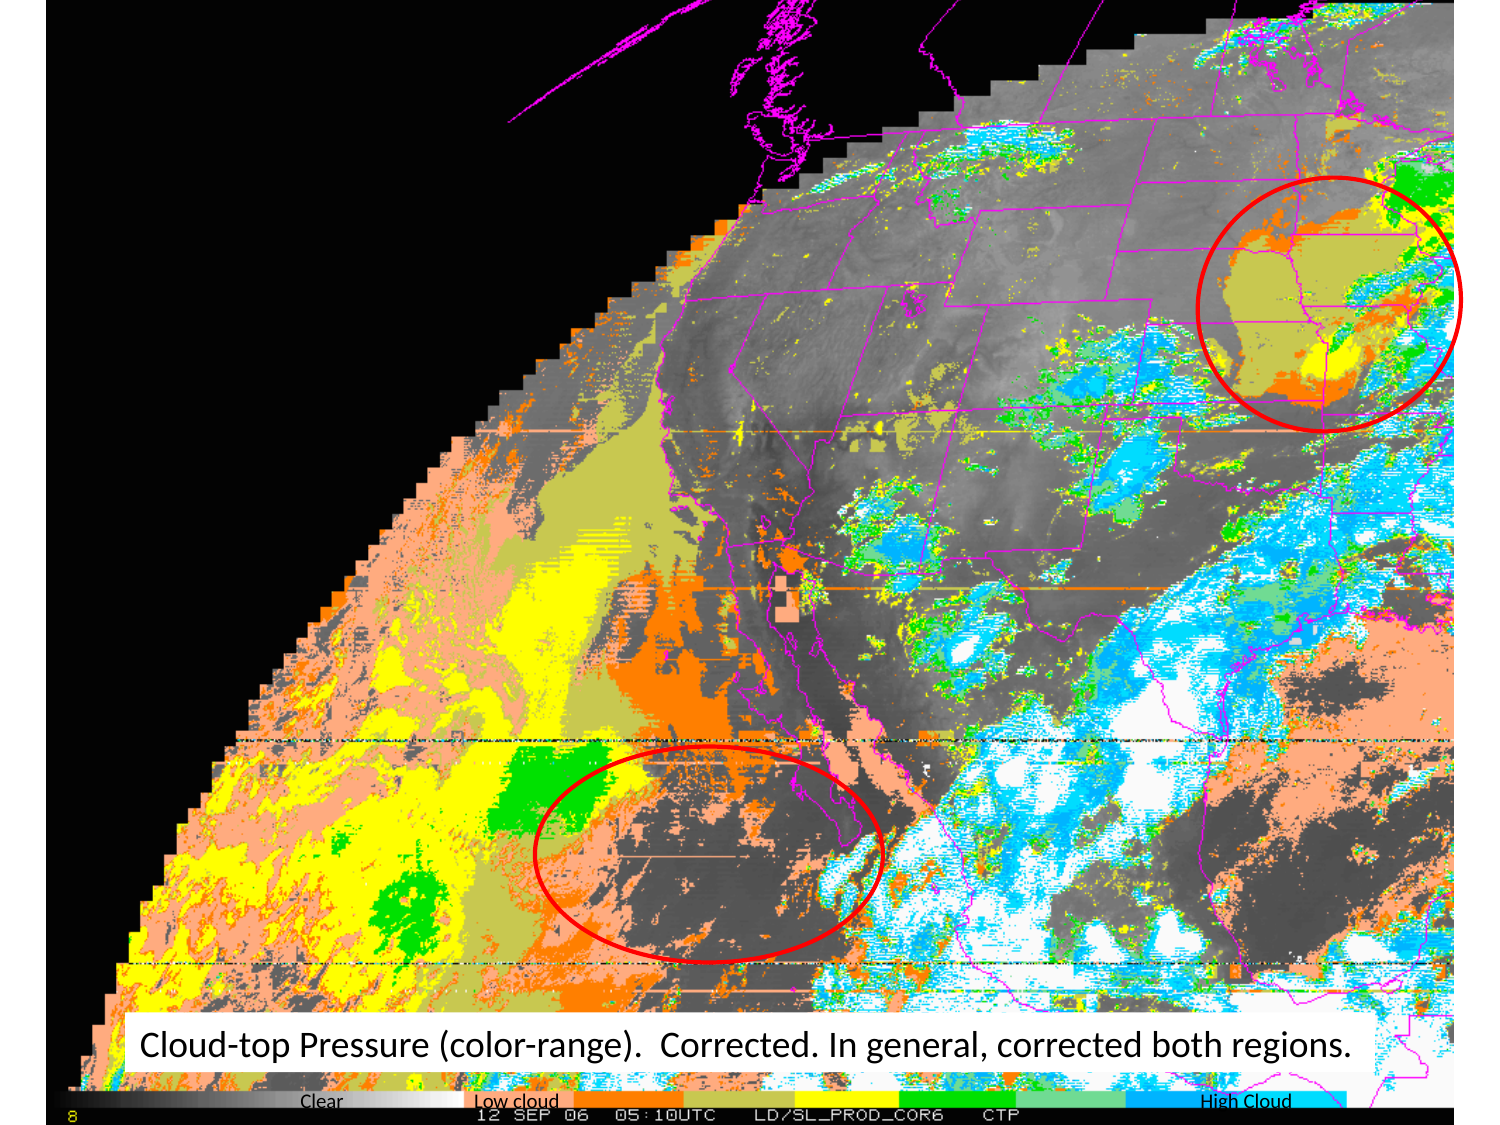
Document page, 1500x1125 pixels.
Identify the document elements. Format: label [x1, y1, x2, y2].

text_box [1457, 261, 1464, 339]
picture [46, 0, 1454, 1125]
